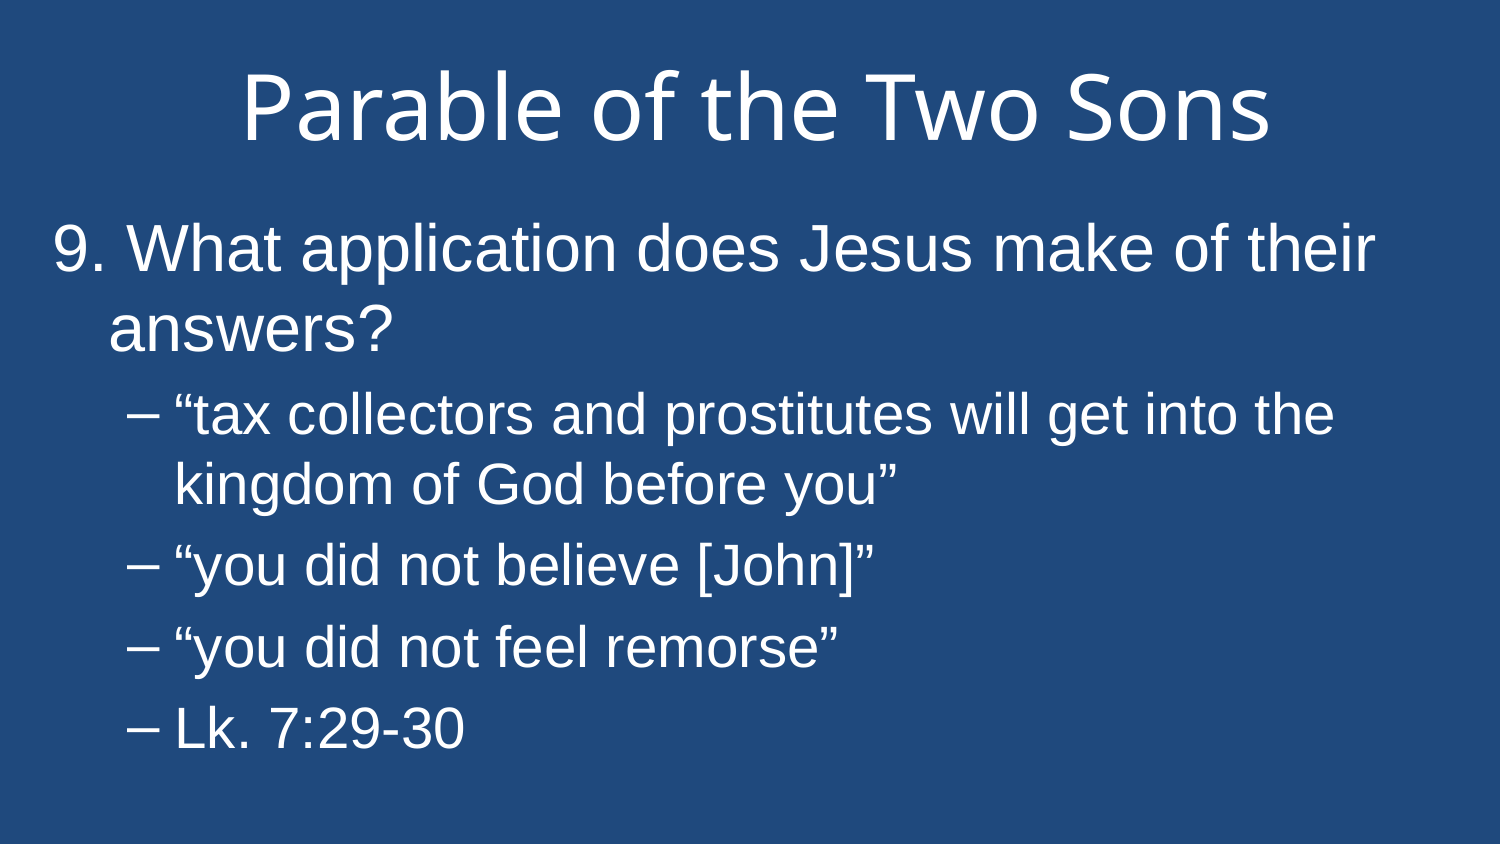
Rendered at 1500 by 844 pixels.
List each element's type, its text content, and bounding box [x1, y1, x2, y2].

title Parable of the Two Sons [37, 33, 1475, 175]
list 9. What application does Jesus make of their answers? “tax collectors and prostitutes will get into the kingdom of God before you” “you did not believe [John]” “you did not feel remorse” Lk. 7:29-30 [37, 196, 1475, 822]
